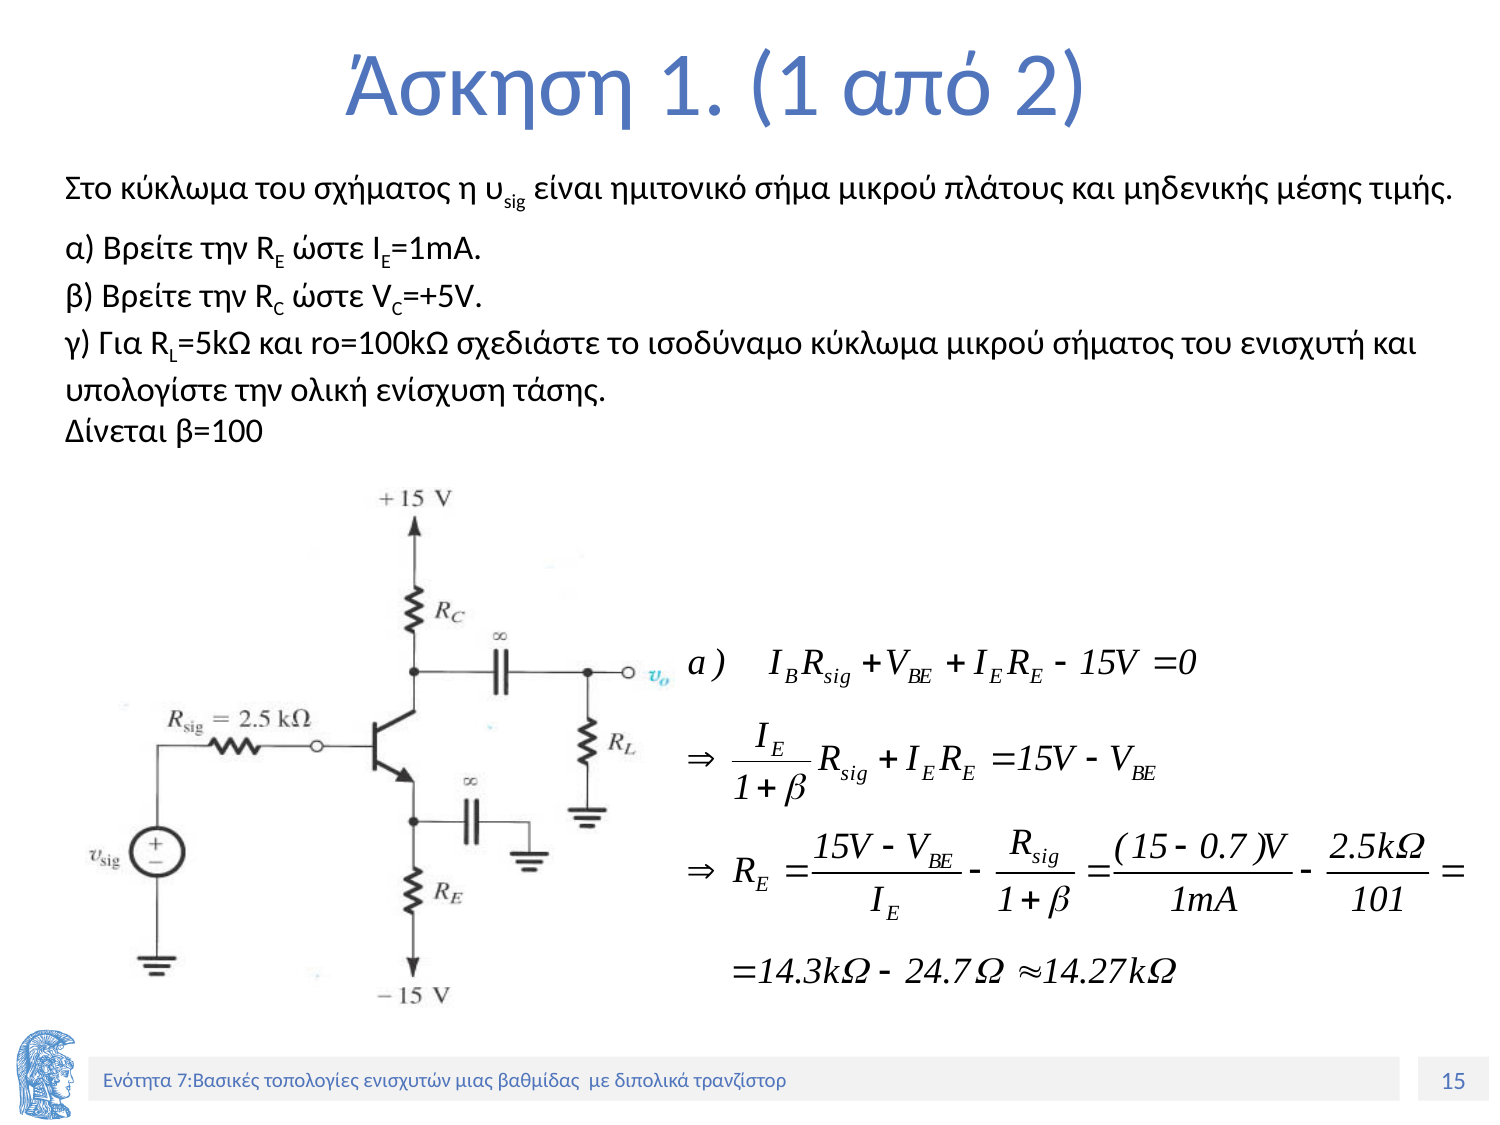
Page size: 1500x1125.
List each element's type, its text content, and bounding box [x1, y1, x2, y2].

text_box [681, 630, 1467, 1010]
picture [85, 487, 675, 1009]
picture [9, 1026, 81, 1120]
list Στο κύκλωμα του σχήματος η υsig είναι ημιτονικό σήμα μικρού πλάτους και μηδενικής μέσης τιμής. α) Βρείτε την RE ώστε ΙΕ=1mA. β) Βρείτε την RC ώστε VC=+5V. γ) Για RL=5kΩ και ro=100kΩ σχεδιάστε το ισοδύναμο κύκλωμα μικρού σήματος του ενισχυτή και υπολογίστε την ολική ενίσχυση τάσης. Δίνεται β=100 [50, 157, 1500, 488]
title Άσκηση 1. (1 από 2) [42, 0, 1393, 173]
